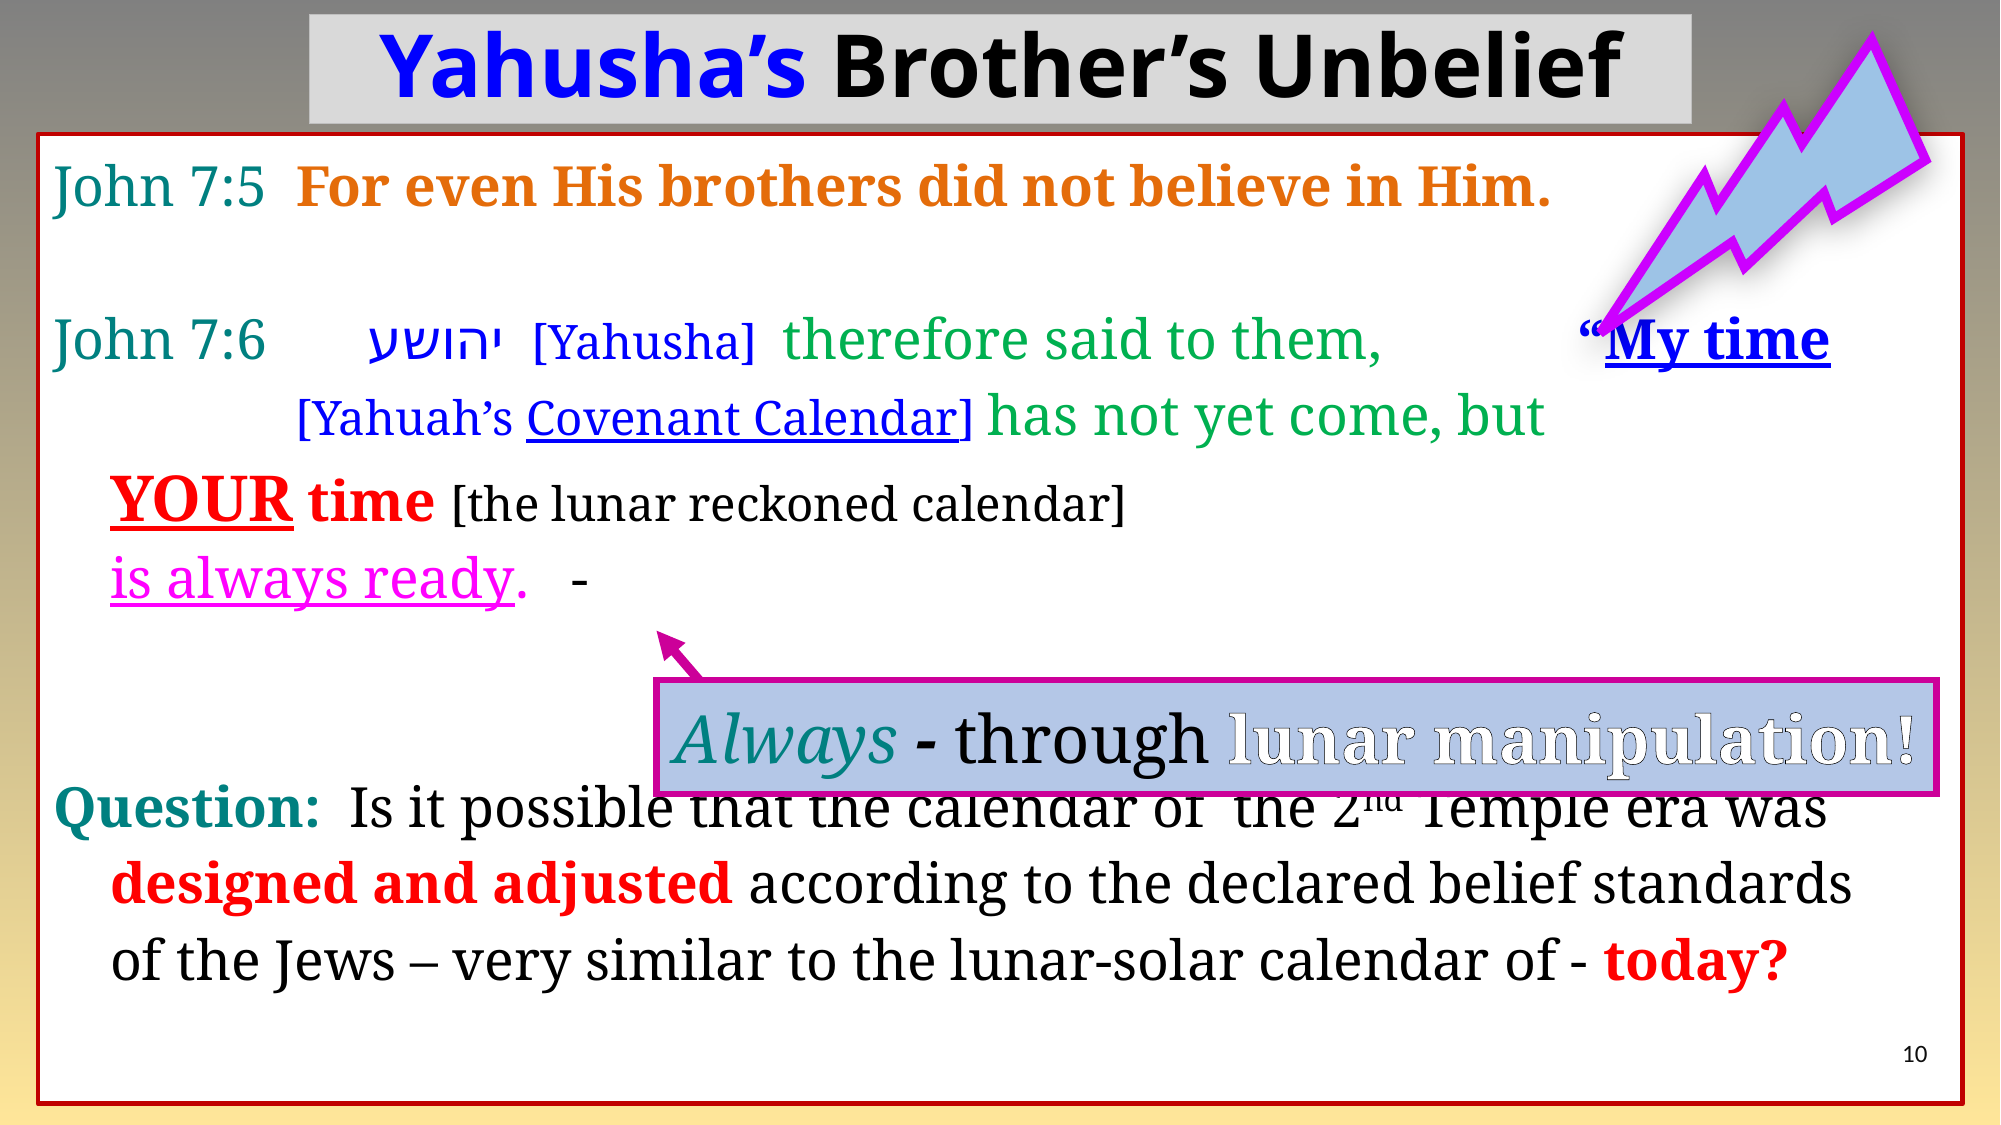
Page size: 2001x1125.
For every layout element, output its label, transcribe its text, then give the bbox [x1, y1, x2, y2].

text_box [656, 630, 722, 707]
slide_number 75 [0, 1081, 38, 1090]
text_box Always - through lunar manipulation! [655, 679, 1938, 795]
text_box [117, 445, 486, 761]
title Yahusha’s Brother’s Unbelief [309, 14, 1692, 124]
list John 7:5 For even His brothers did not believe in Him. John 7:6 יהושע [Yahusha] therefore said to them, “My time [Yahuah’s Covenant Calendar] has not yet come, but YOUR time [the lunar reckoned calendar] is always ready. - Question: Is it possible that the calendar of the 2nd Temple era was designed and adjusted according to the declared belief standards of the Jews – very similar to the lunar-solar calendar of - today? [38, 133, 1963, 1104]
slide_number 75 [1963, 1081, 2000, 1090]
slide_number 10 [1492, 1022, 1943, 1083]
text_box [1599, 37, 1927, 334]
